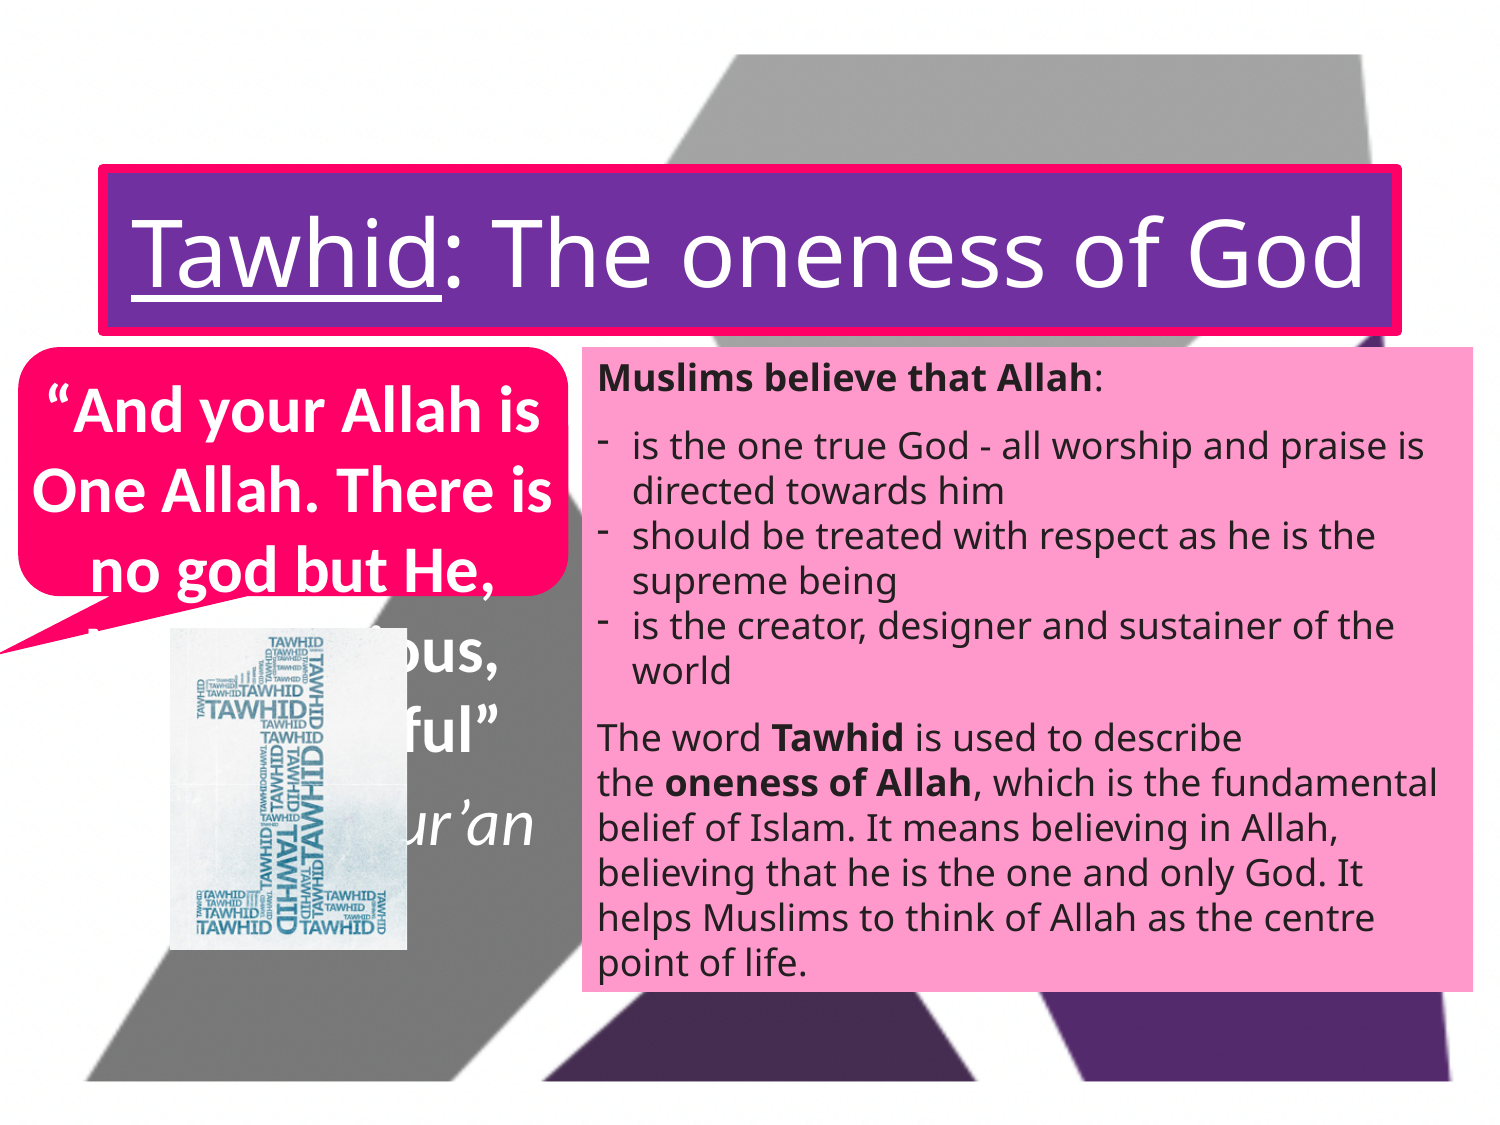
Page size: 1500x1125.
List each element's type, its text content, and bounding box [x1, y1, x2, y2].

text_box [28, 344, 558, 358]
title Tawhid: The oneness of God [103, 168, 1397, 332]
text_box [0, 573, 567, 657]
text_box Muslims believe that Allah: is the one true God - all worship and praise is directed towards him should be treated with respect as he is the supreme being is the creator, designer and sustainer of the world The word Tawhid is used to describe the oneness of Allah, which is the fundamental belief of Islam. It means believing in Allah, believing that he is the one and only God. It helps Muslims to think of Allah as the centre point of life. [582, 347, 1474, 992]
list “And your Allah is One Allah. There is no god but He, Most Gracious, Most Merciful” Qur’an 2:163 [11, 358, 576, 573]
picture [0, 0, 1500, 1125]
